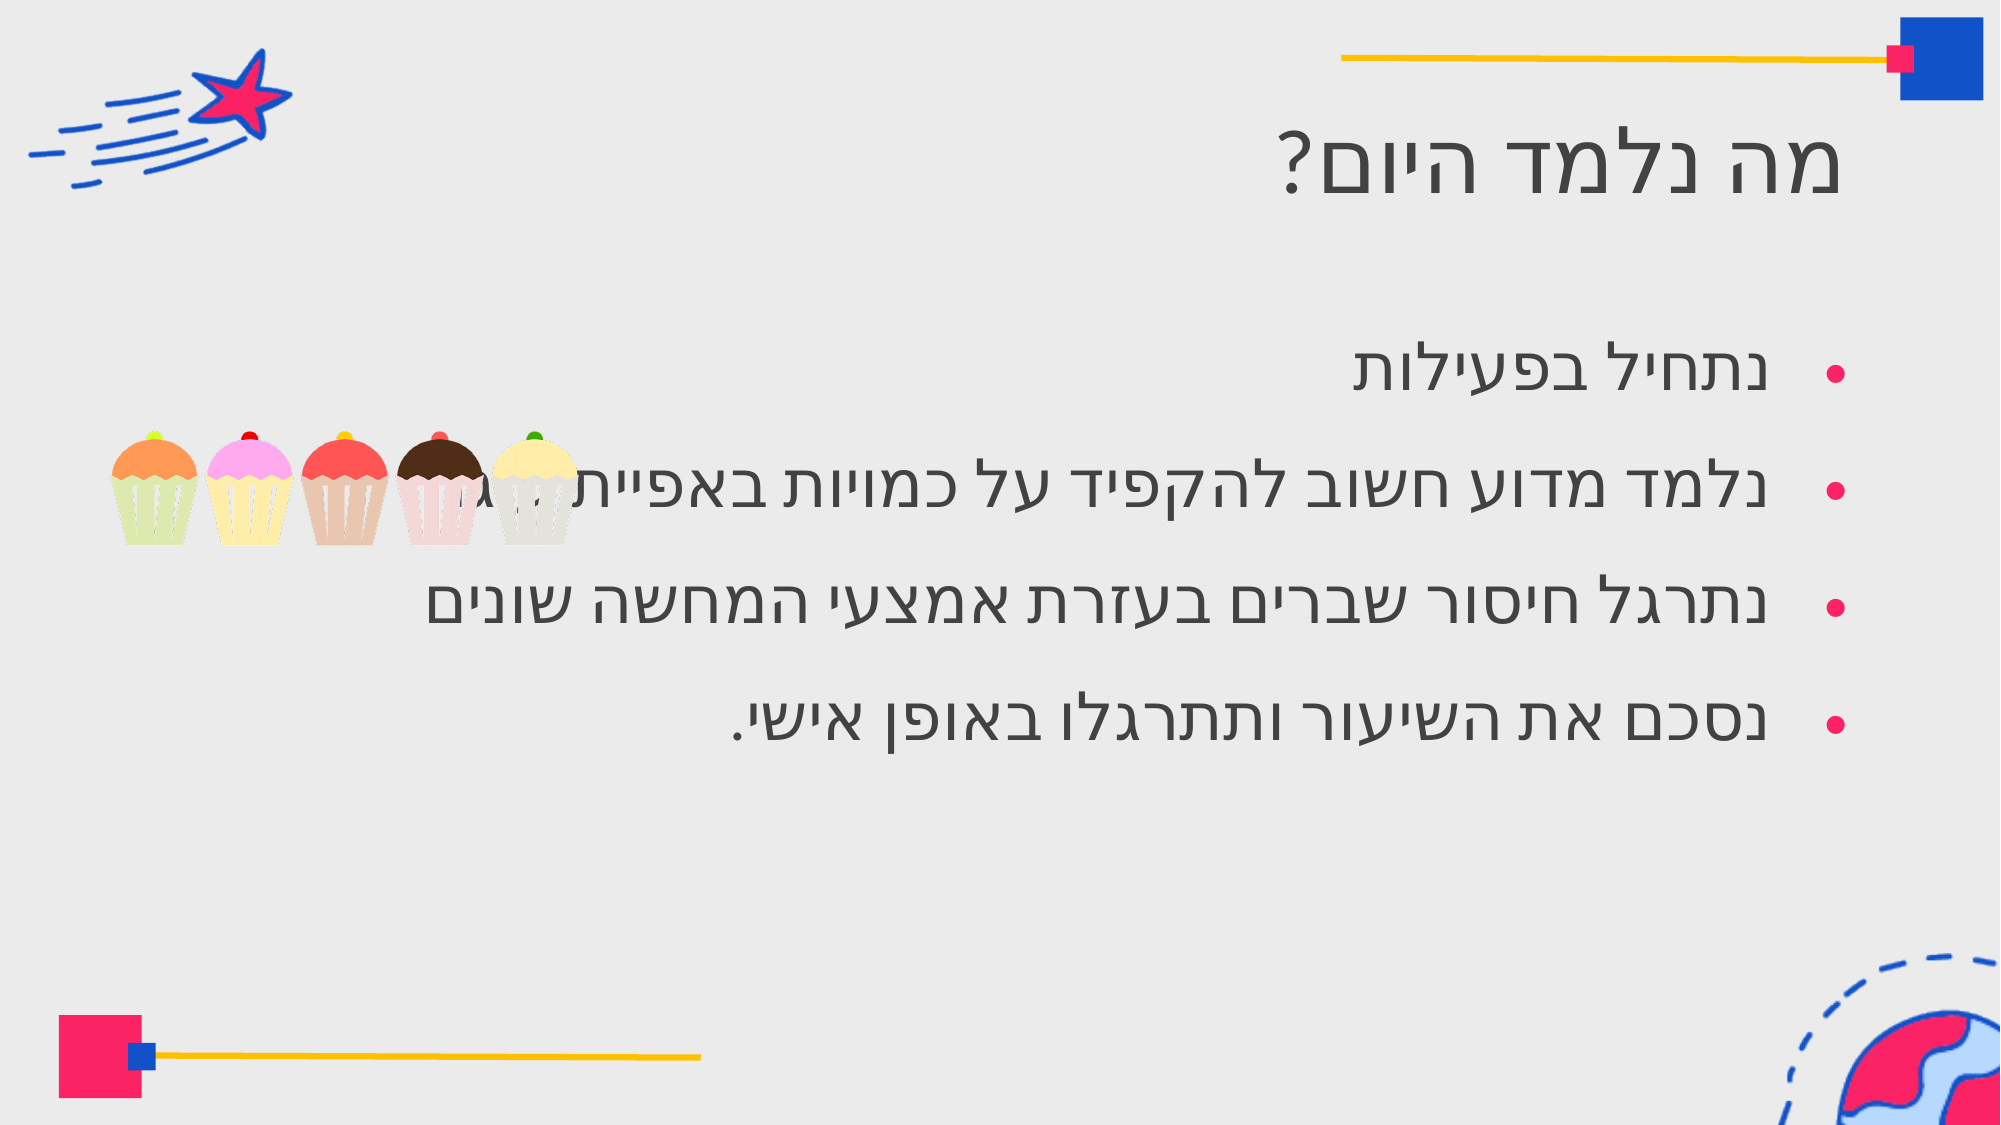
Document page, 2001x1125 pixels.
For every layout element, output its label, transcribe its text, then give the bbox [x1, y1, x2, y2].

picture [110, 354, 579, 623]
title מה נלמד היום? [137, 59, 1863, 278]
picture [1776, 952, 2000, 1125]
list נתחיל בפעילות נלמד מדוע חשוב להקפיד על כמויות באפיית עוגה נתרגל חיסור שברים בעזרת אמצעי המחשה שונים נסכם את השיעור ותתרגלו באופן אישי. [137, 299, 1863, 1014]
picture [28, 0, 309, 265]
